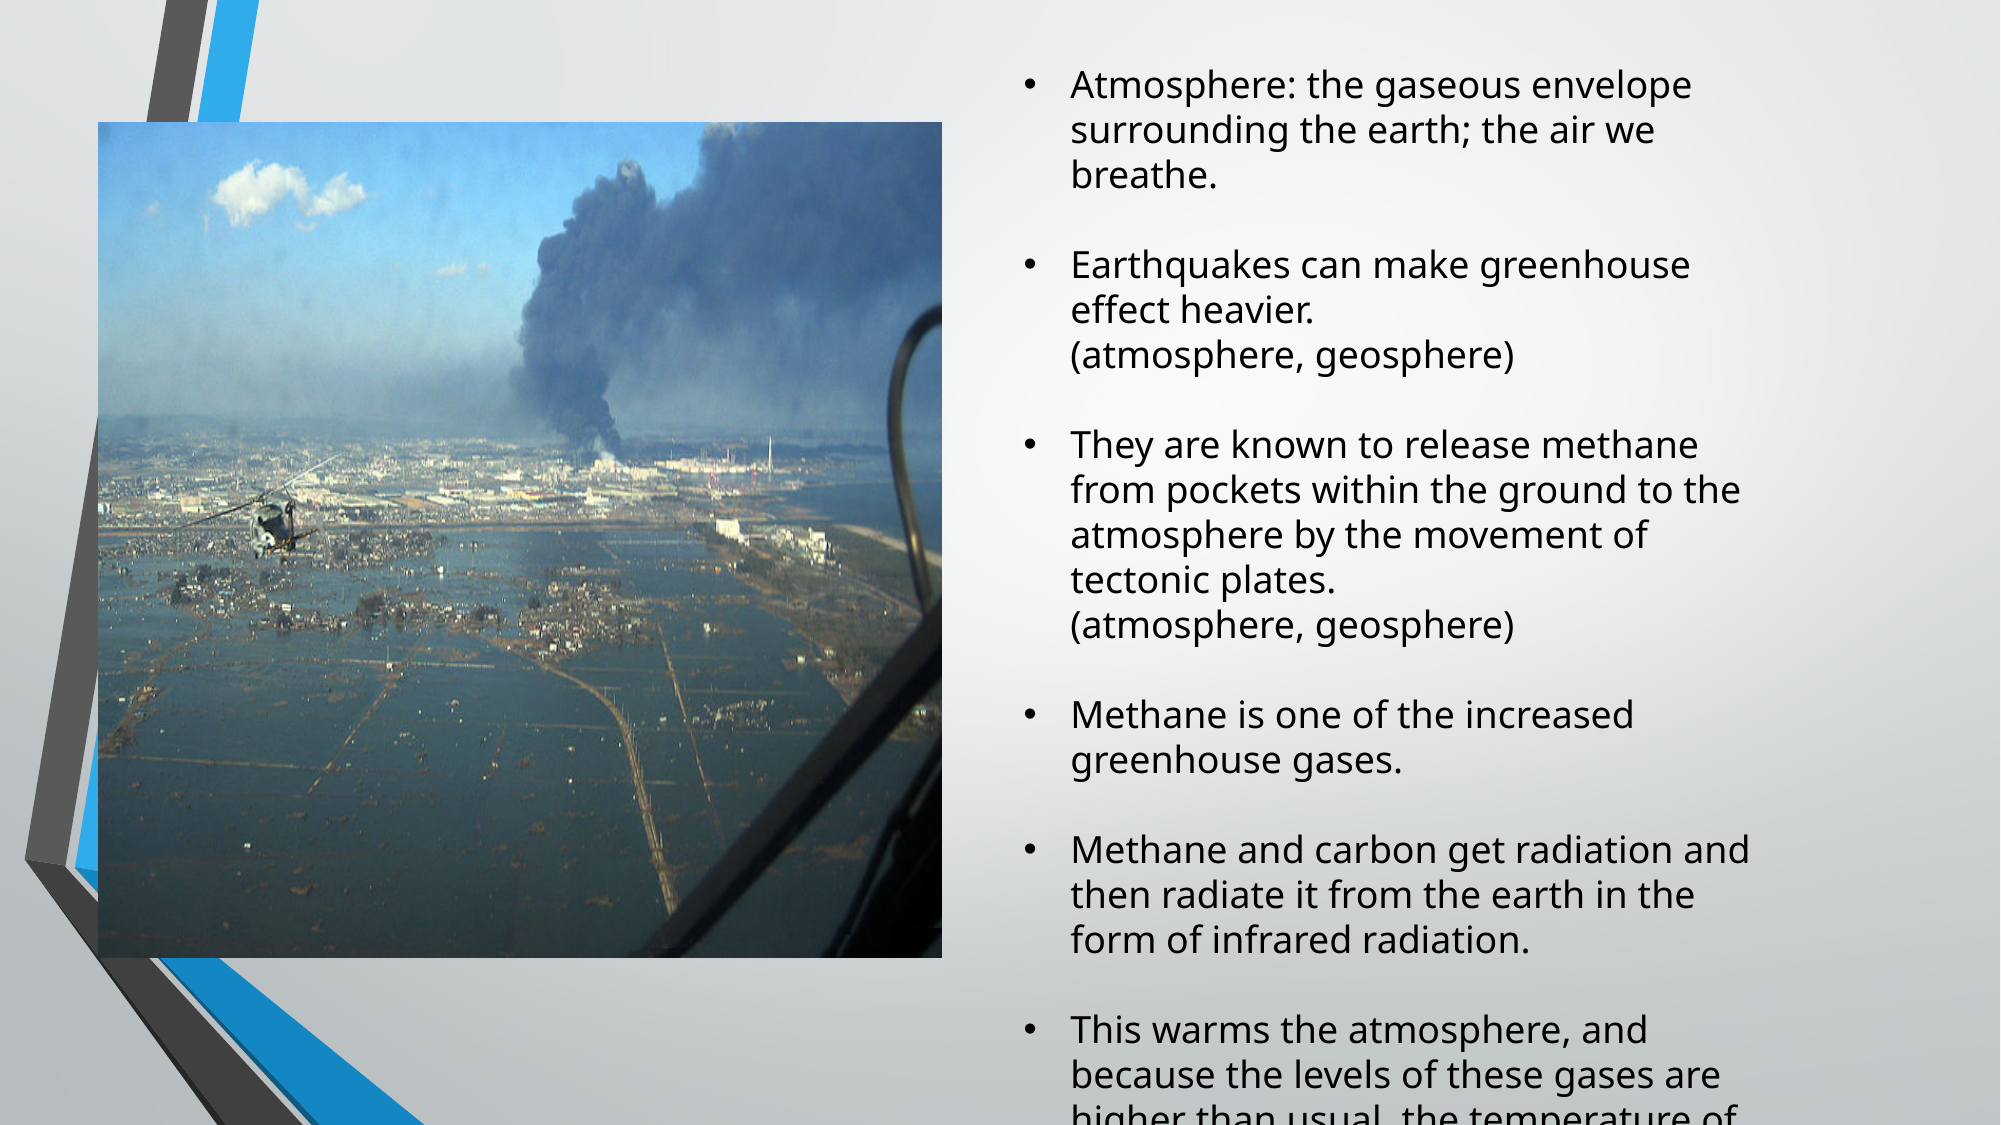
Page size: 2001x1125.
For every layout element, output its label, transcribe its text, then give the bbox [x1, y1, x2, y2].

picture [97, 121, 943, 959]
text_box Atmosphere: the gaseous envelope surrounding the earth; the air we breathe. Earthquakes can make greenhouse effect heavier. (atmosphere, geosphere) They are known to release methane from pockets within the ground to the atmosphere by the movement of tectonic plates.(atmosphere, geosphere) Methane is one of the increased greenhouse gases. Methane and carbon get radiation and then radiate it from the earth in the form of infrared radiation. This warms the atmosphere, and because the levels of these gases are higher than usual, the temperature of the atmosphere has been rising.(geosphere,atmosphere) [1008, 53, 1787, 1125]
